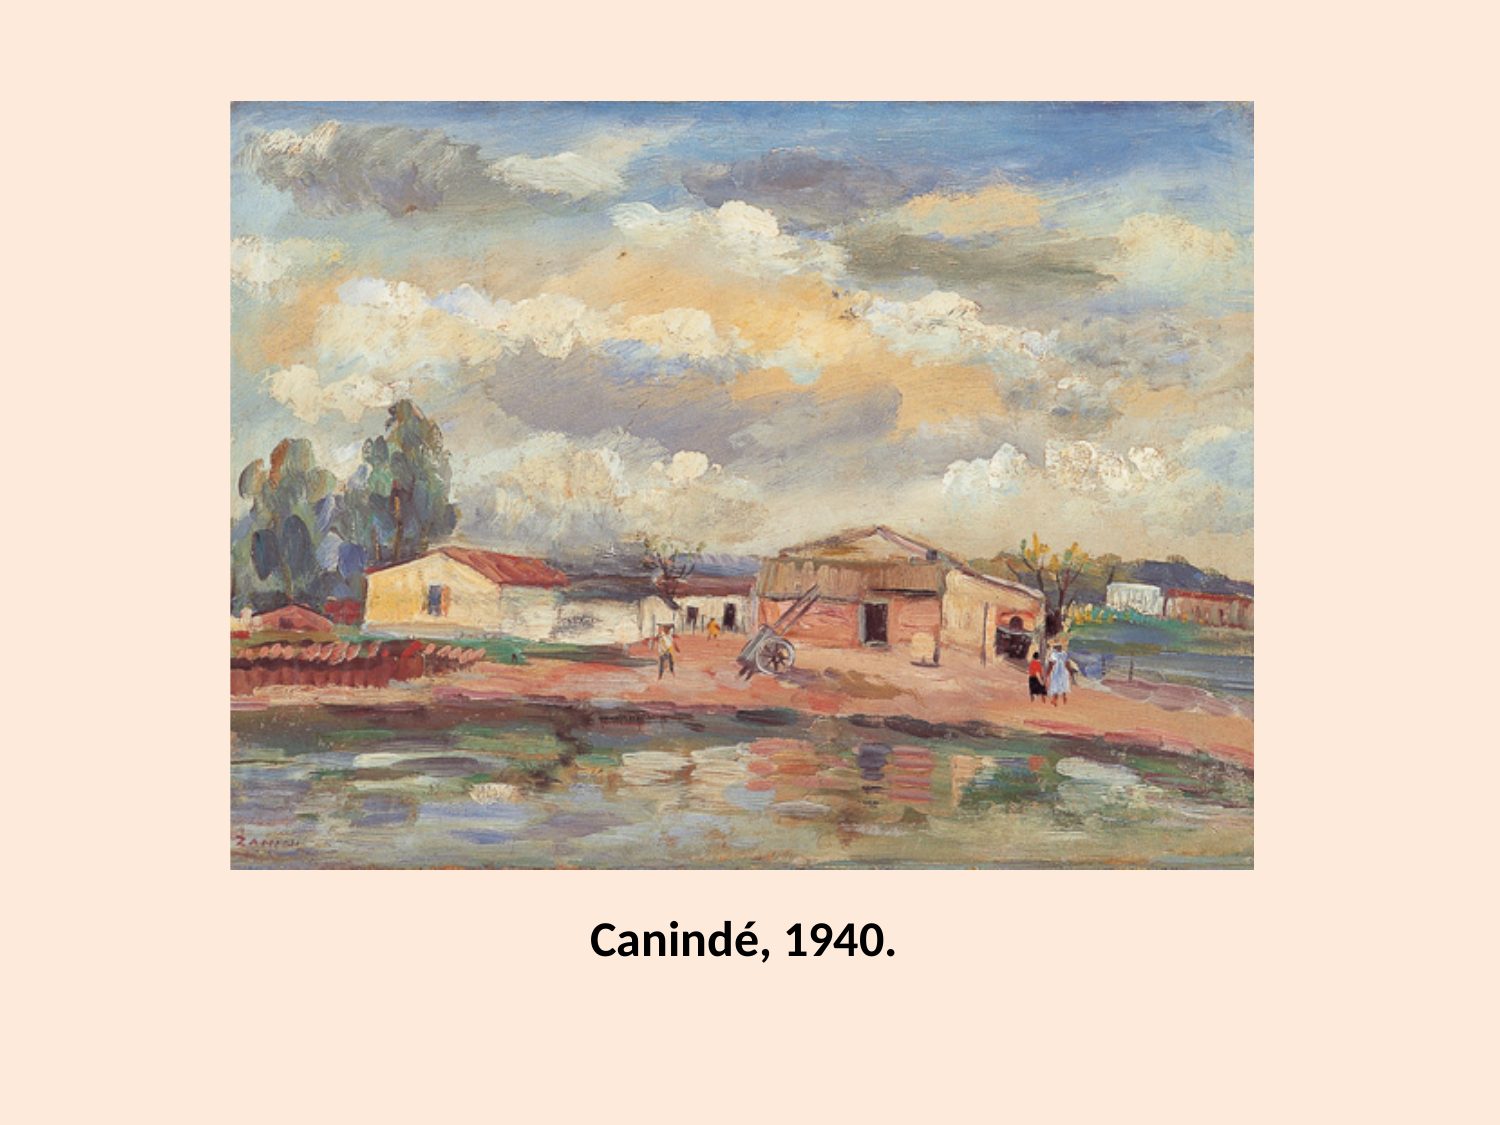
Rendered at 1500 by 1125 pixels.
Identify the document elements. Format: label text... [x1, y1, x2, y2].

title Canindé, 1940. [230, 881, 1258, 975]
picture [229, 101, 1255, 870]
